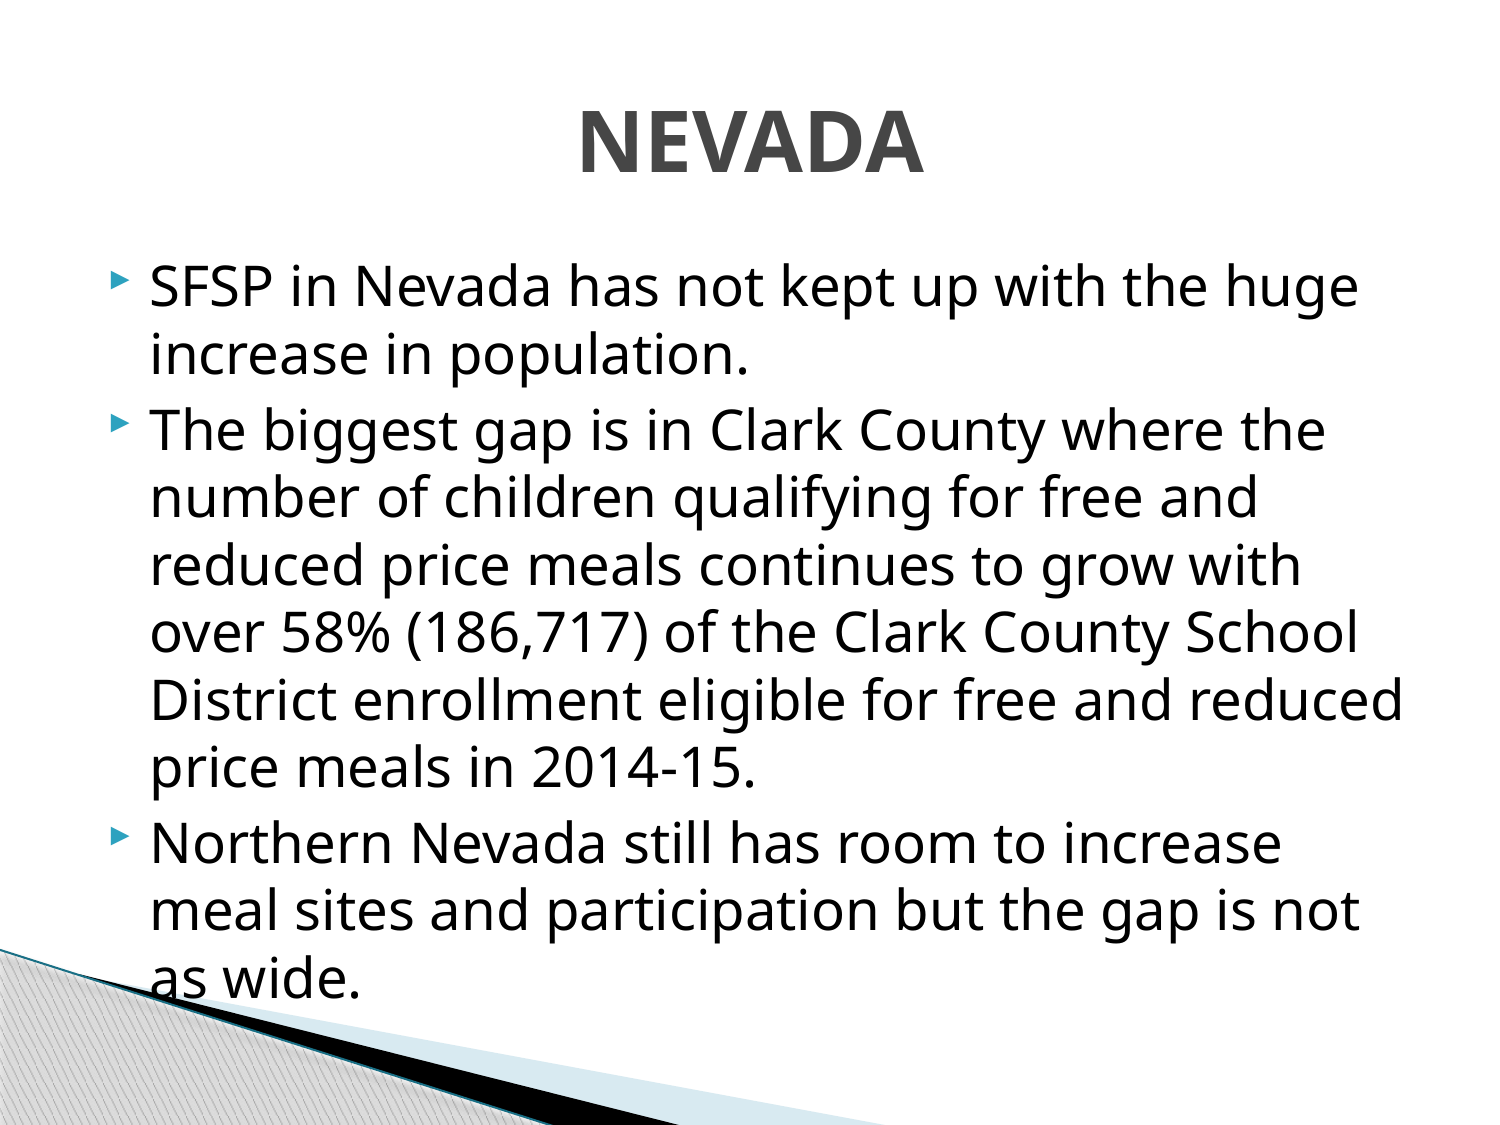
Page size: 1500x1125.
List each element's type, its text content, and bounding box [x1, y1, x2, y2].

title NEVADA [75, 45, 1425, 233]
list SFSP in Nevada has not kept up with the huge increase in population. The biggest gap is in Clark County where the number of children qualifying for free and reduced price meals continues to grow with over 58% (186,717) of the Clark County School District enrollment eligible for free and reduced price meals in 2014-15. Northern Nevada still has room to increase meal sites and participation but the gap is not as wide. [75, 243, 1425, 1050]
